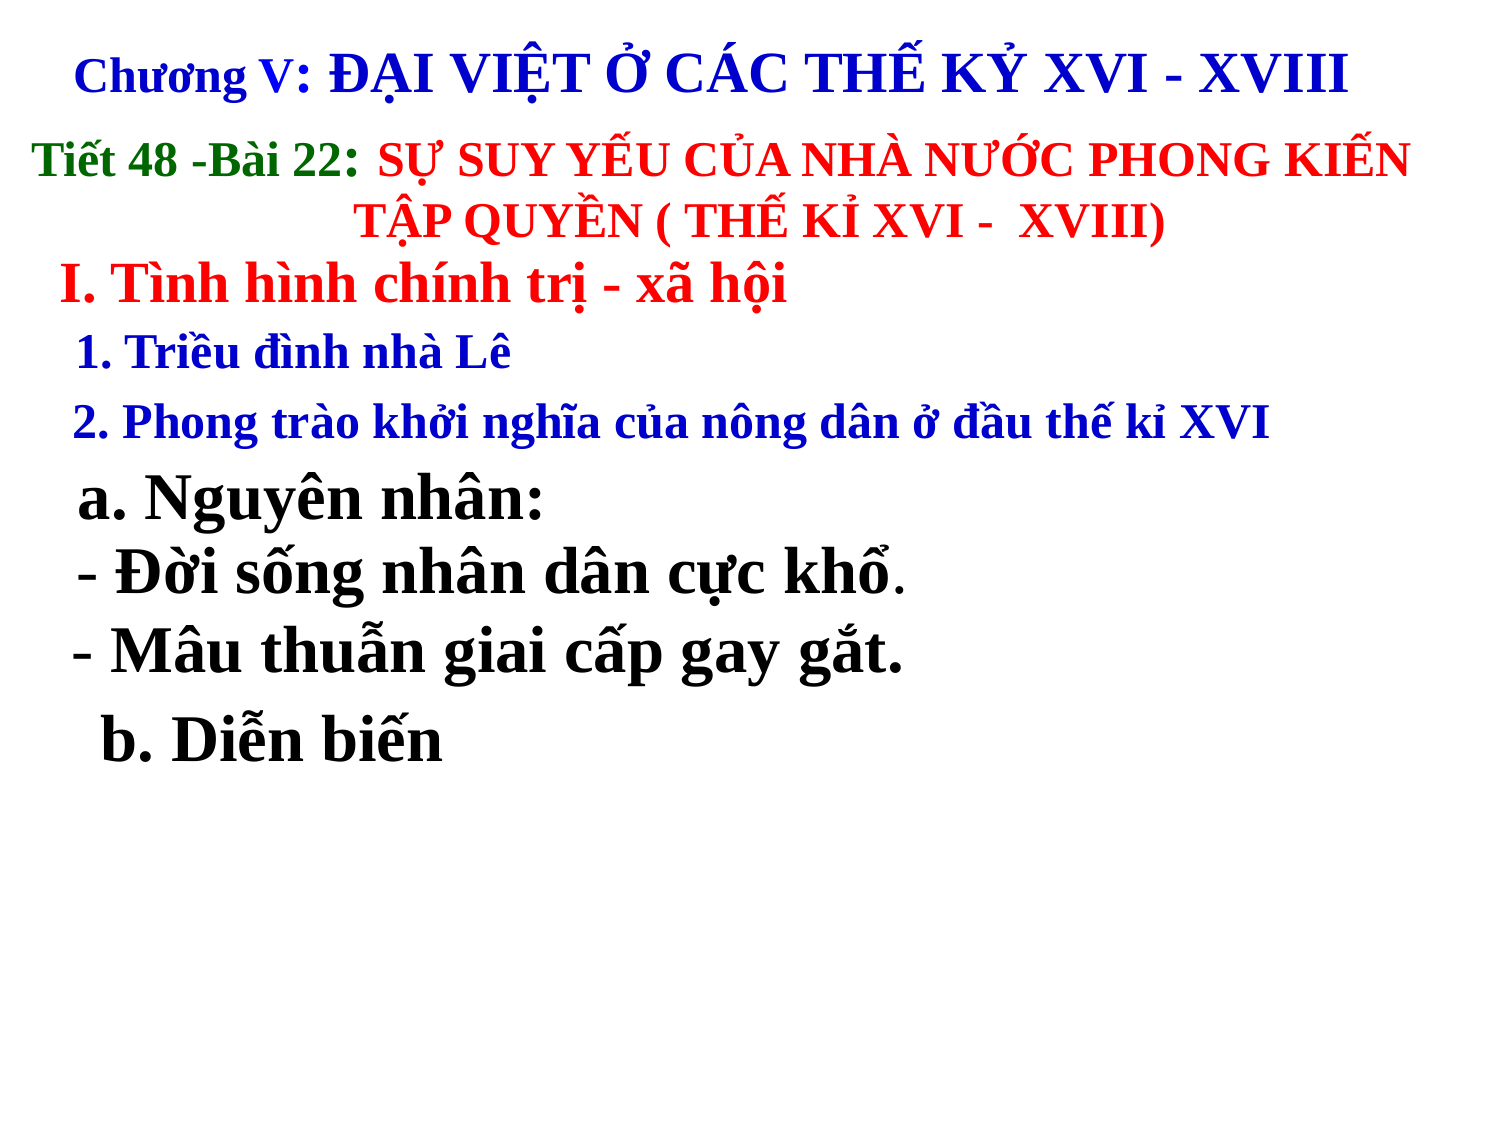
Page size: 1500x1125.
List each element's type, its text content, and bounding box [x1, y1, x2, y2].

text_box I. Tình hình chính trị - xã hội [45, 256, 933, 322]
text_box 1. Triều đình nhà Lê [61, 322, 724, 386]
text_box - Đời sống nhân dân cực khổ. [61, 519, 924, 614]
text_box b. Diễn biến [86, 687, 459, 782]
text_box - Mâu thuẫn giai cấp gay gắt. [56, 598, 920, 693]
text_box Chương V: ĐẠI VIỆT Ở CÁC THẾ KỶ XVI - XVIII [58, 26, 1366, 112]
text_box Tiết 48 -Bài 22: SỰ SUY YẾU CỦA NHÀ NƯỚC PHONG KIẾN TẬP QUYỀN ( THẾ KỈ XVI - XVIII) [16, 110, 1500, 256]
text_box 2. Phong trào khởi nghĩa của nông dân ở đầu thế kỉ XVI [57, 381, 1433, 456]
text_box a. Nguyên nhân: [62, 445, 563, 519]
